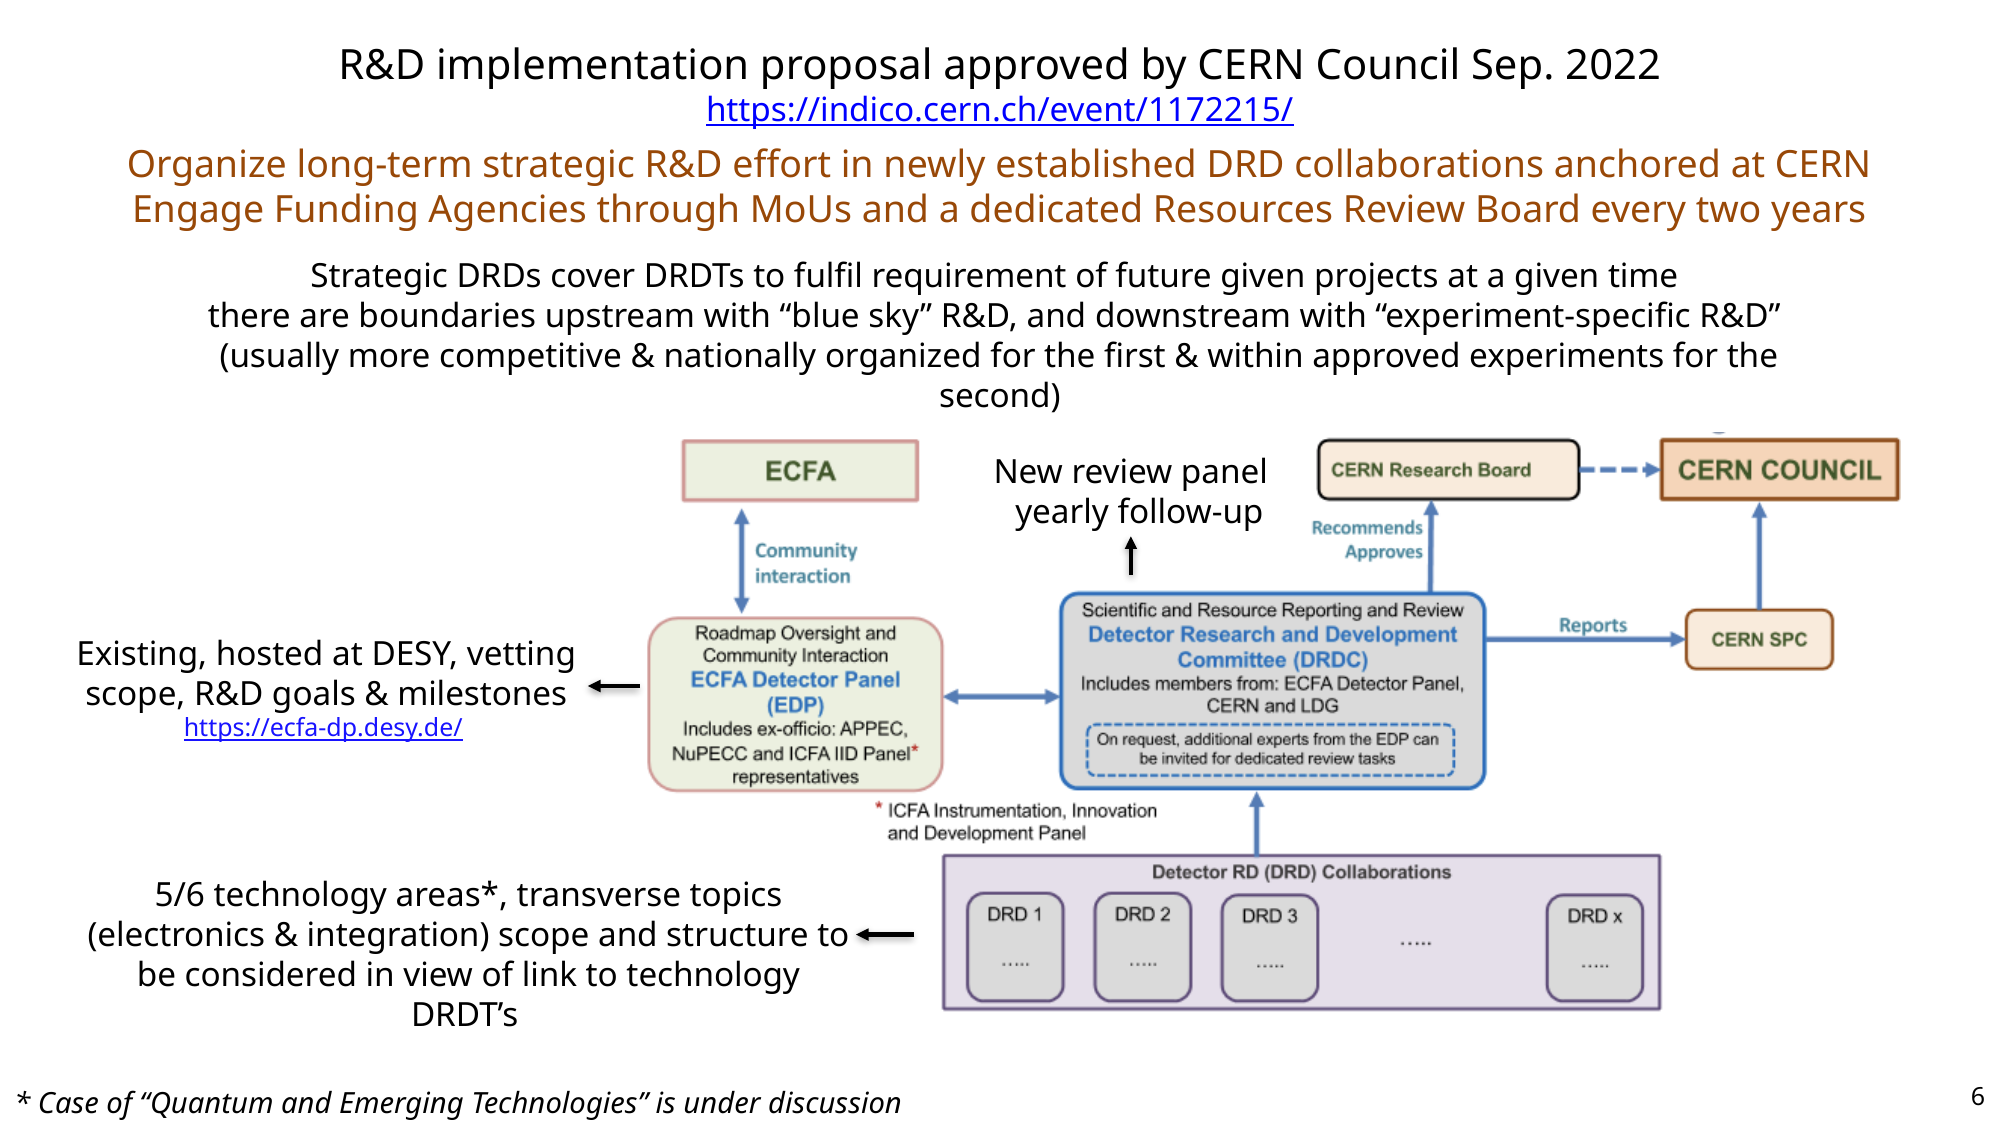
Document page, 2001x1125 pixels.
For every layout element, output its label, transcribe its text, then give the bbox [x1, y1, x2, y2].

text_box * Case of “Quantum and Emerging Technologies” is under discussion [0, 1076, 1222, 1125]
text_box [60, 432, 1901, 1016]
text_box Strategic DRDs cover DRDTs to fulfil requirement of future given projects at a given time there are boundaries upstream with “blue sky” R&D, and downstream with “experiment-specific R&D” (usually more competitive & nationally organized for the first & within approved experiments for the second) [163, 246, 1837, 421]
text_box R&D implementation proposal approved by CERN Council Sep. 2022 https://indico.cern.ch/event/1172215/ Organize long-term strategic R&D effort in newly established DRD collaborations anchored at CERN Engage Funding Agencies through MoUs and a dedicated Resources Review Board every two years [17, 30, 1983, 237]
text_box 6 [1780, 1065, 2000, 1125]
